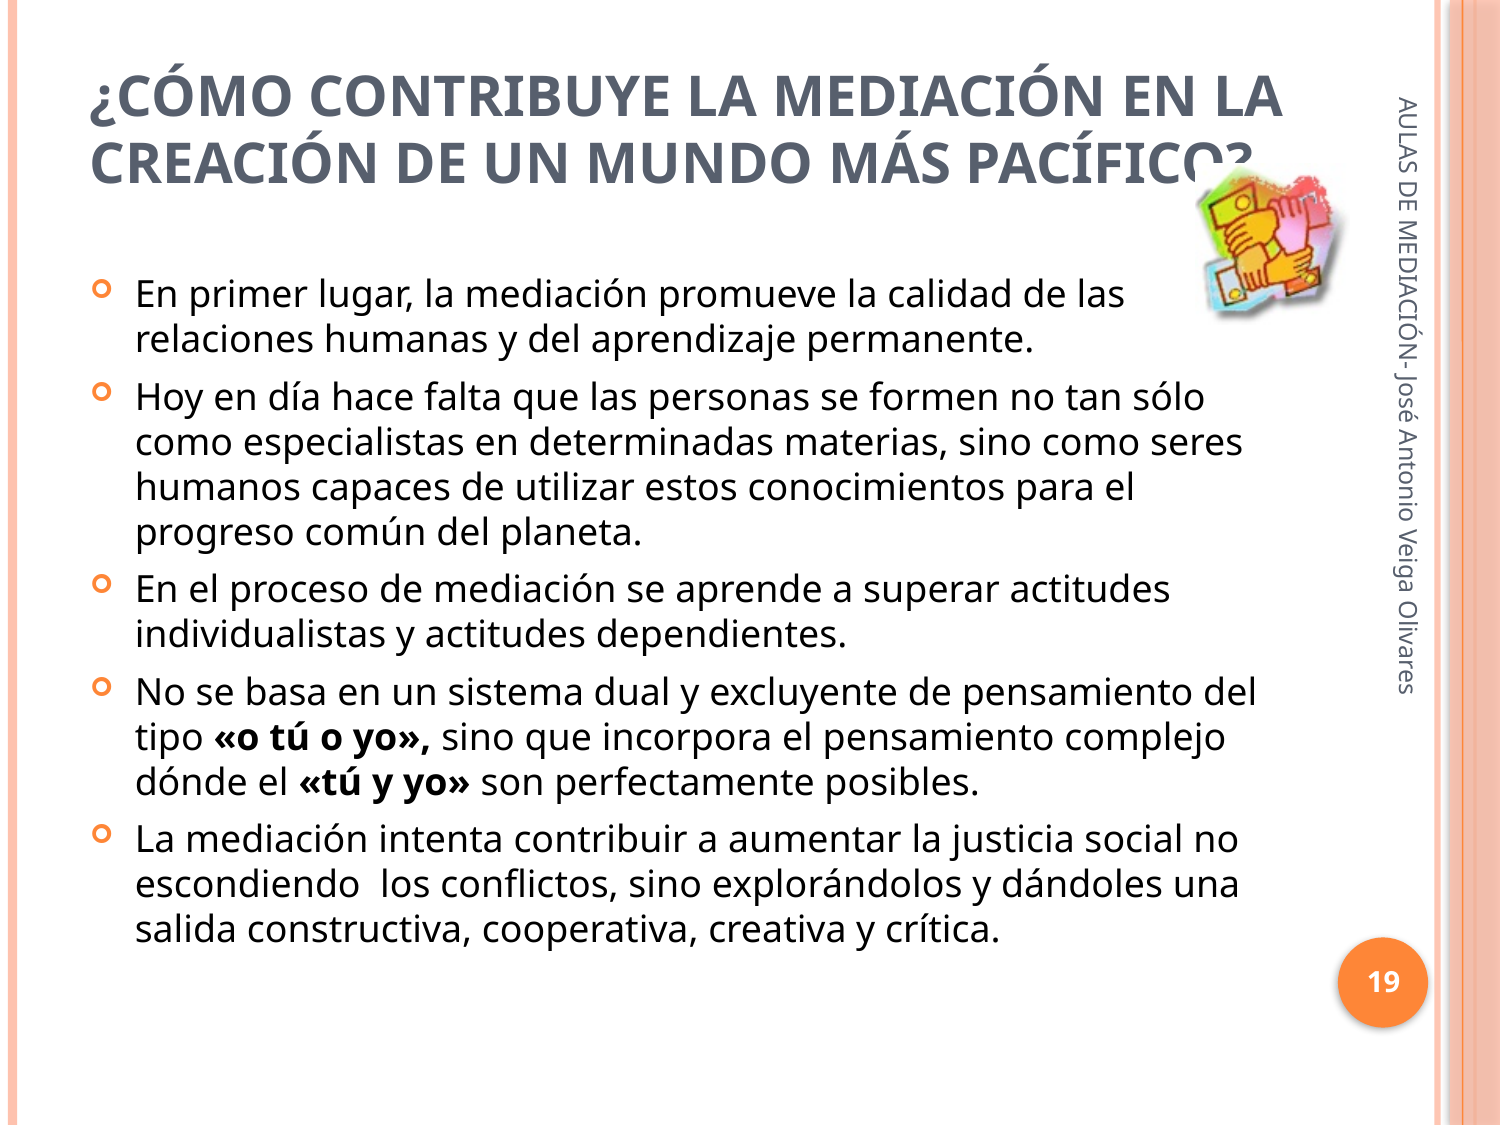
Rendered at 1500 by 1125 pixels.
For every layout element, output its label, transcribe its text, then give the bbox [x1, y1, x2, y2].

picture [1194, 163, 1351, 326]
footer AULAS DE MEDIACIÓN- José Antonio Veiga Olivares [1379, 82, 1440, 906]
title ¿Cómo contribuye la mediación en la creación de un mundo más pacífico? [75, 45, 1300, 262]
slide_number 19 [1333, 940, 1434, 1026]
list En primer lugar, la mediación promueve la calidad de las relaciones humanas y del aprendizaje permanente. Hoy en día hace falta que las personas se formen no tan sólo como especialistas en determinadas materias, sino como seres humanos capaces de utilizar estos conocimientos para el progreso común del planeta. En el proceso de mediación se aprende a superar actitudes individualistas y actitudes dependientes. No se basa en un sistema dual y excluyente de pensamiento del tipo «o tú o yo», sino que incorpora el pensamiento complejo dónde el «tú y yo» son perfectamente posibles. La mediación intenta contribuir a aumentar la justicia social no escondiendo los conflictos, sino explorándolos y dándoles una salida constructiva, cooperativa, creativa y crítica. [75, 262, 1300, 1062]
